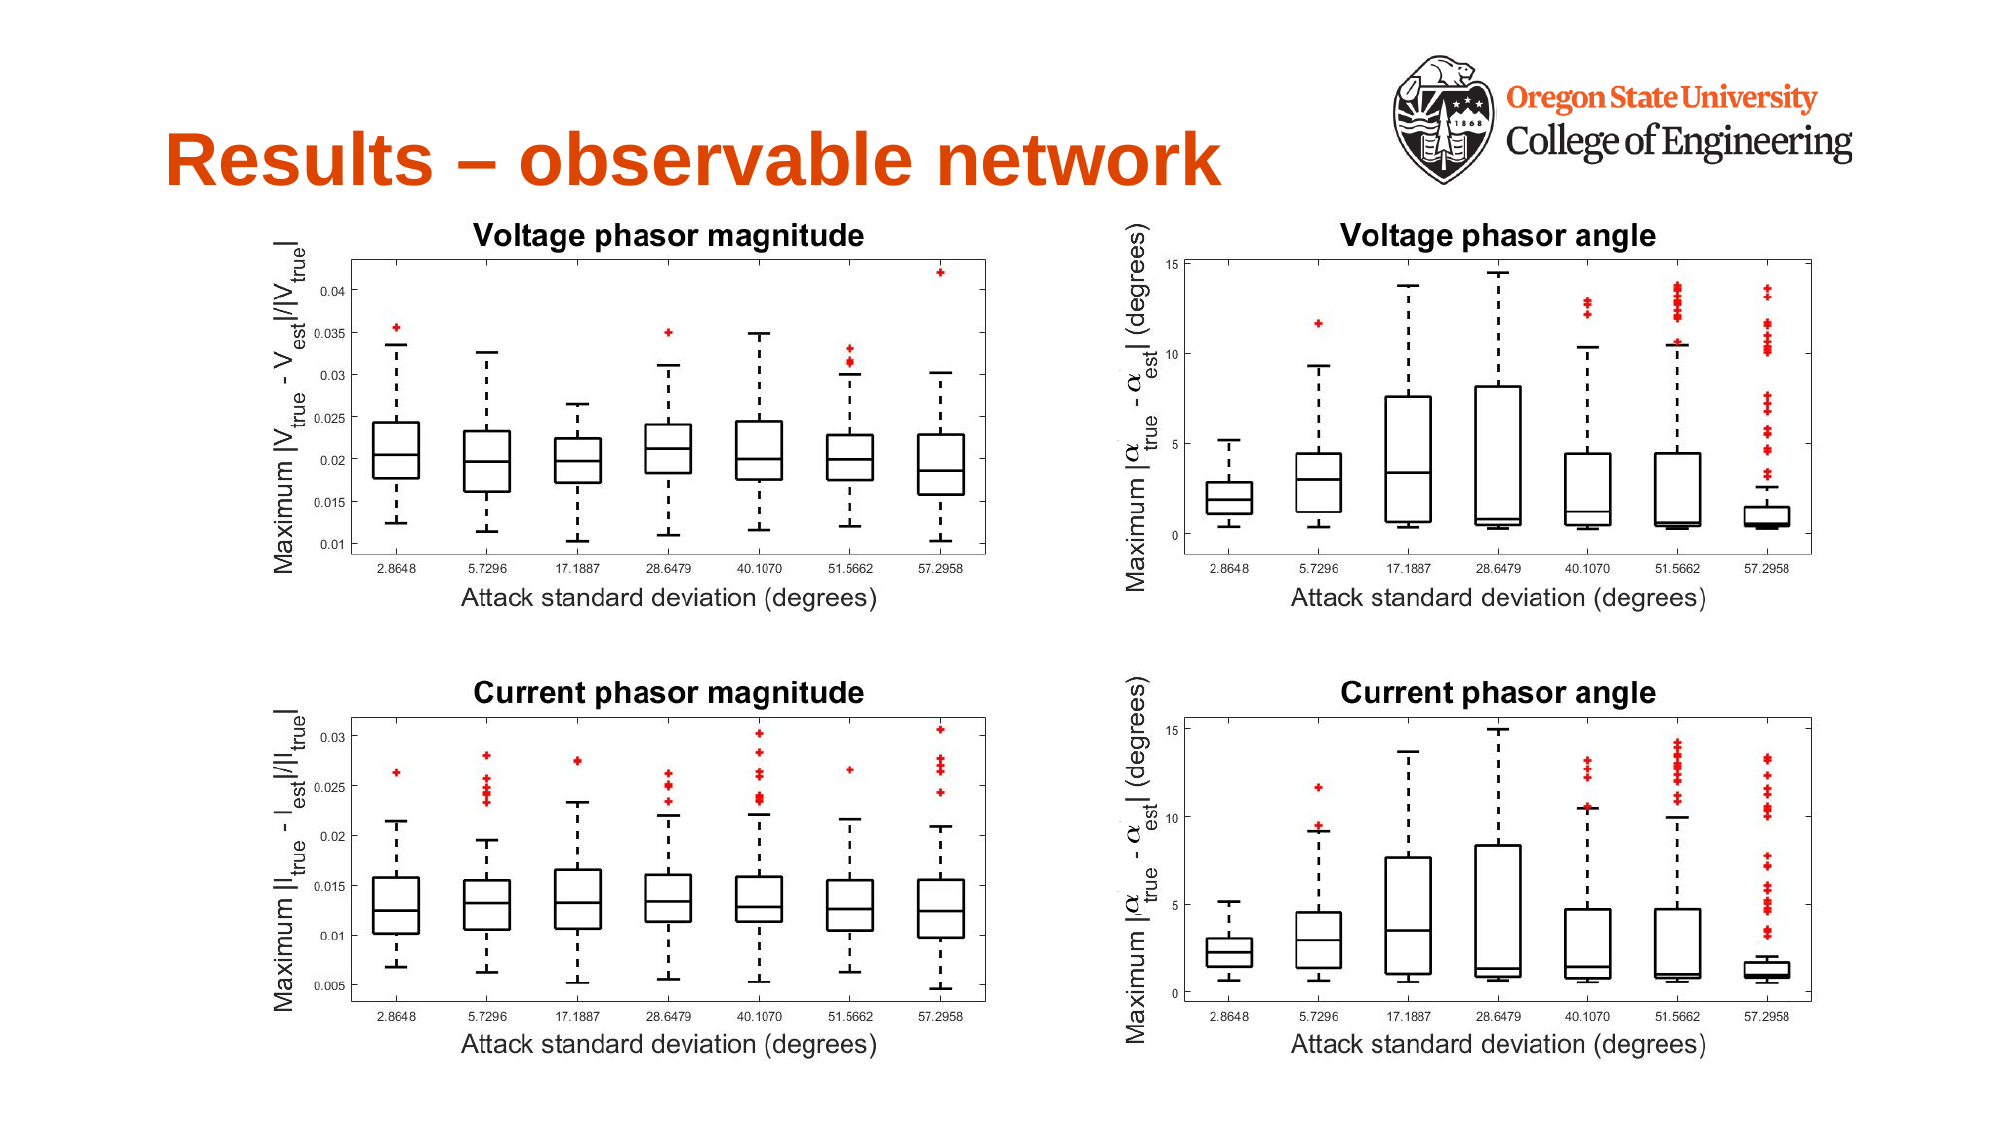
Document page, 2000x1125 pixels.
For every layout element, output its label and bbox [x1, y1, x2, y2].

text_box [123, 57, 1858, 1119]
